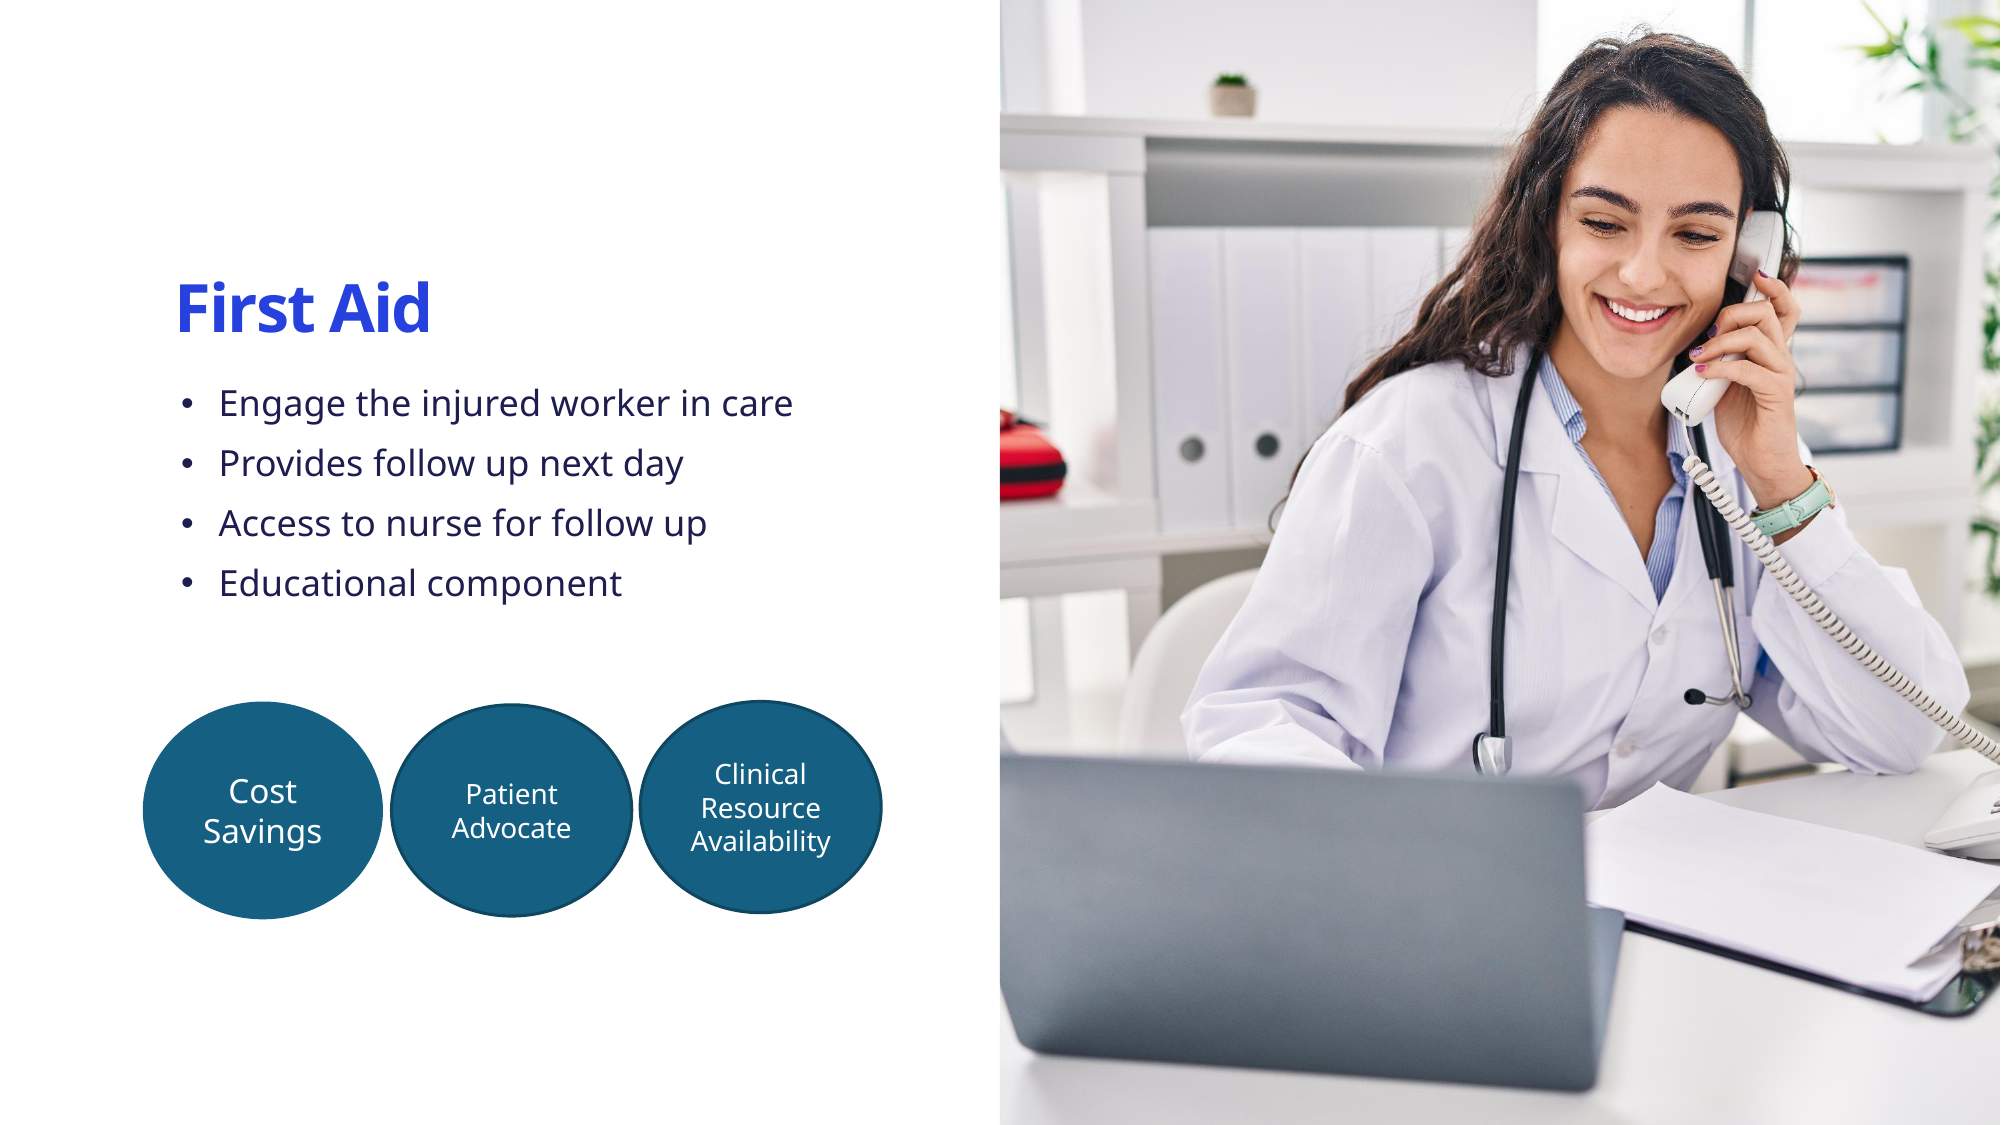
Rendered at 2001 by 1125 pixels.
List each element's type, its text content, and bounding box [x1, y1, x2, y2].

text_box Clinical Resource Availability [638, 699, 883, 915]
list Engage the injured worker in care Provides follow up next day Access to nurse for follow up Educational component [166, 378, 966, 780]
text_box Patient Advocate [389, 703, 634, 918]
title First Aid [159, 264, 919, 358]
picture [999, 0, 2000, 1125]
text_box Cost Savings [142, 701, 383, 920]
